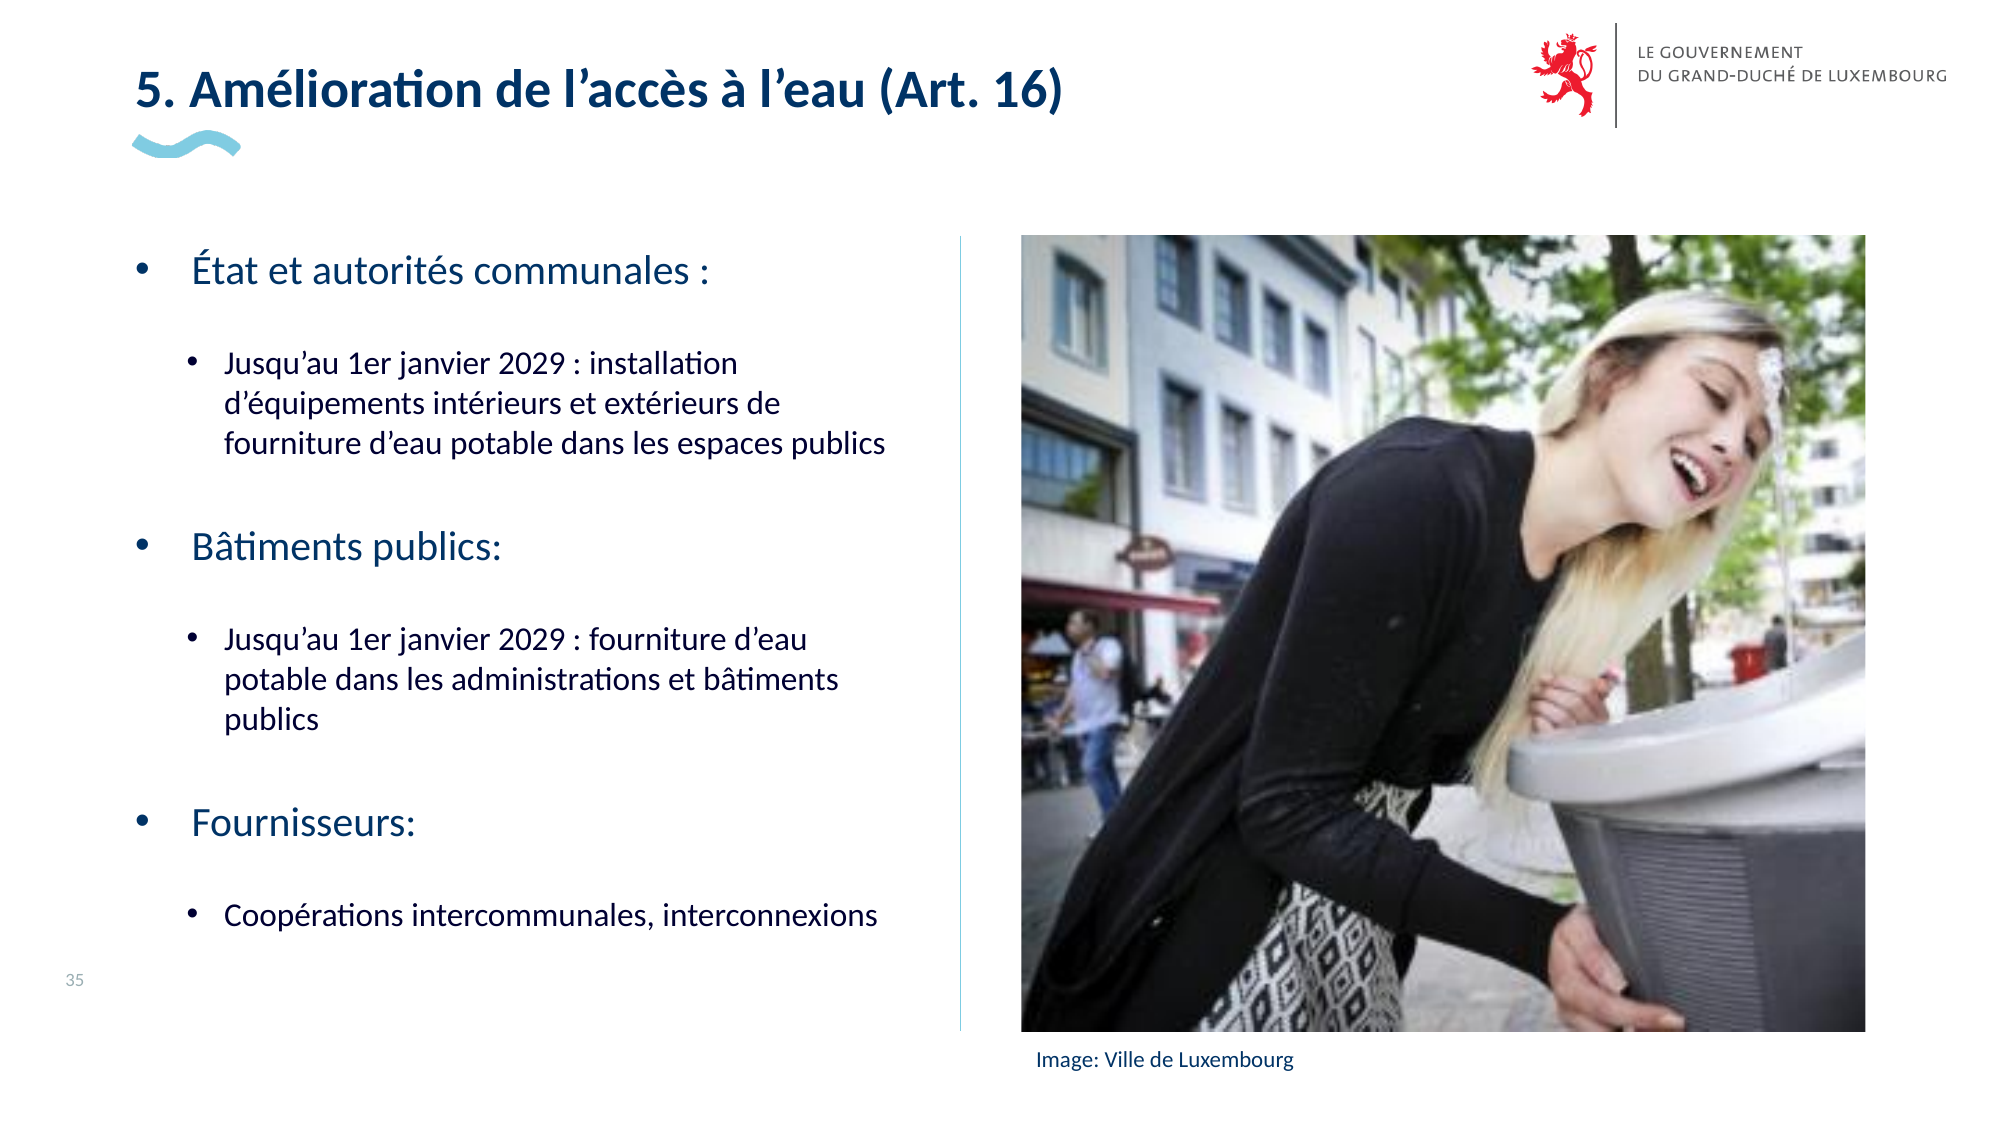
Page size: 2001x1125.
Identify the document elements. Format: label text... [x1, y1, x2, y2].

title 5. Amélioration de l’accès à l’eau (Art. 16) [120, 0, 1485, 128]
list État et autorités communales : Jusqu’au 1er janvier 2029 : installation d’équipements intérieurs et extérieurs de fourniture d’eau potable dans les espaces publics Bâtiments publics: Jusqu’au 1er janvier 2029 : fourniture d’eau potable dans les administrations et bâtiments publics Fournisseurs: Coopérations intercommunales, interconnexions [120, 235, 913, 1032]
picture [1531, 23, 1946, 128]
slide_number 35 [30, 949, 119, 1009]
text_box Image: Ville de Luxembourg [1021, 1037, 1715, 1080]
picture [1021, 235, 1866, 1032]
